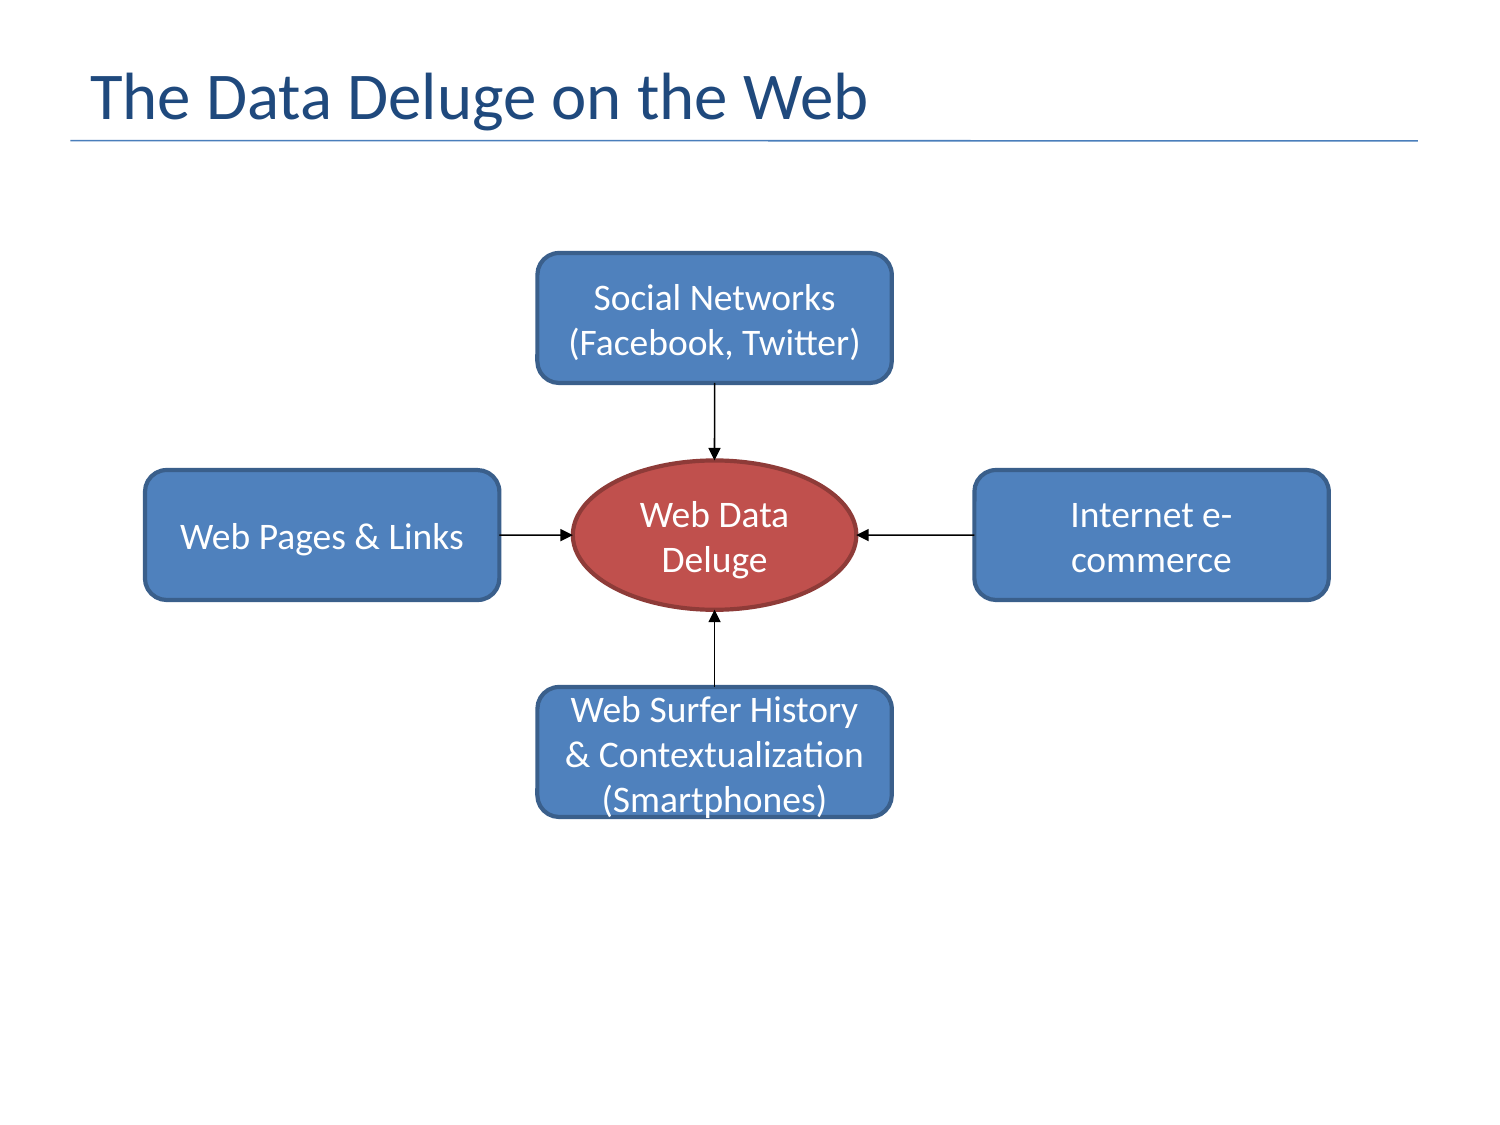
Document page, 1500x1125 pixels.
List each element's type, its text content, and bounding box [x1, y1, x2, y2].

title The Data Deluge on the Web [75, 45, 1425, 141]
text_box Web Data Deluge [570, 458, 859, 612]
text_box Social Networks (Facebook, Twitter) [535, 250, 894, 386]
text_box Web Surfer History & Contextualization (Smartphones) [535, 684, 894, 820]
text_box Internet e-commerce [972, 467, 1331, 603]
text_box Web Pages & Links [142, 467, 502, 603]
